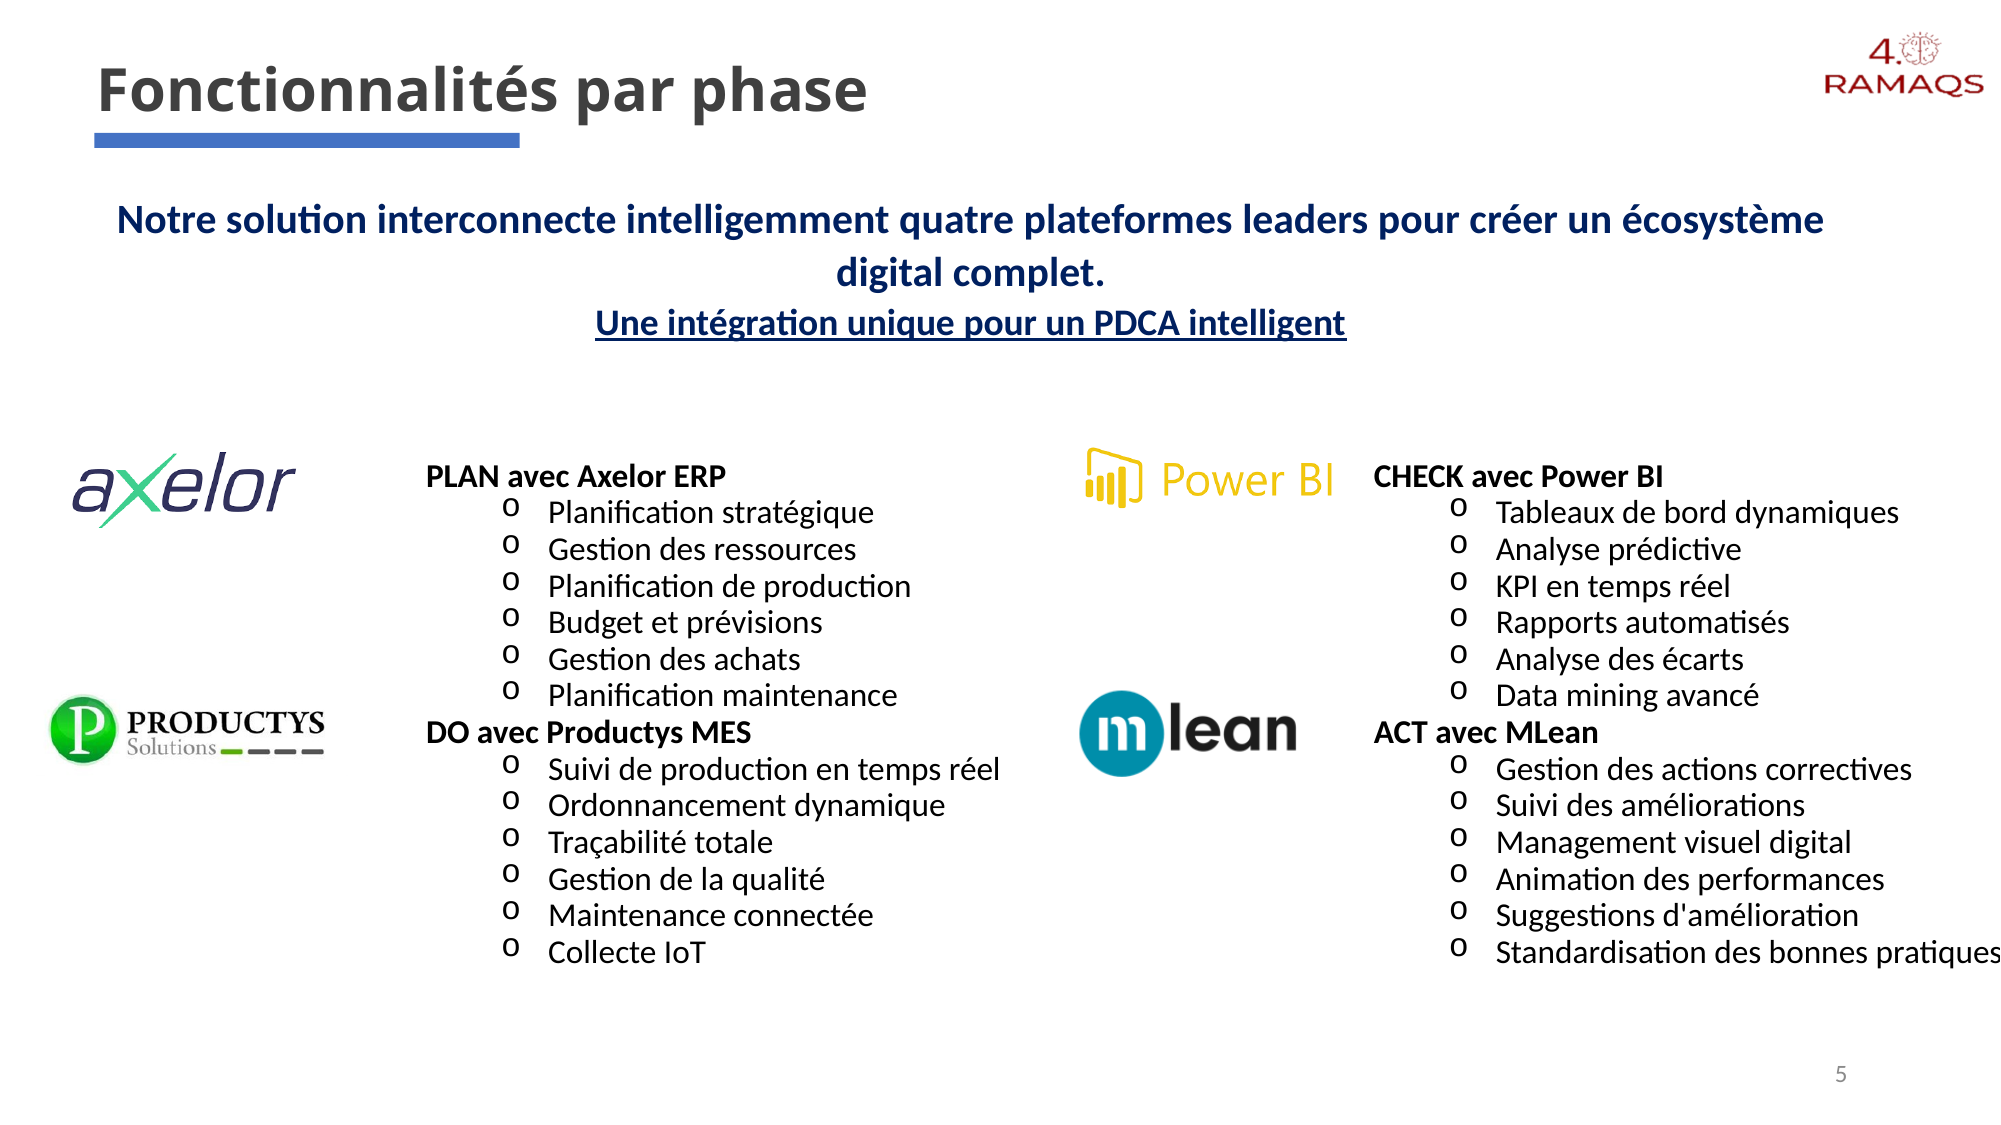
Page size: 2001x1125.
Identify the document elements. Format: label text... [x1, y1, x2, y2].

picture [67, 447, 302, 532]
picture [1807, 0, 2000, 145]
picture [1080, 443, 1339, 512]
picture [1067, 679, 1299, 778]
picture [36, 692, 348, 776]
text_box Notre solution interconnecte intelligemment quatre plateformes leaders pour créer un écosystème digital complet. Une intégration unique pour un PDCA intelligent [80, 180, 1862, 416]
text_box [93, 132, 521, 149]
title Fonctionnalités par phase [81, 51, 1152, 133]
slide_number 5 [1412, 1042, 1863, 1103]
text_box CHECK avec Power BI Tableaux de bord dynamiques Analyse prédictive KPI en temps réel Rapports automatisés Analyse des écarts Data mining avancé ACT avec MLean Gestion des actions correctives Suivi des améliorations Management visuel digital Animation des performances Suggestions d'amélioration Standardisation des bonnes pratiques [1359, 463, 2000, 975]
text_box PLAN avec Axelor ERP Planification stratégique Gestion des ressources Planification de production Budget et prévisions Gestion des achats Planification maintenance DO avec Productys MES Suivi de production en temps réel Ordonnancement dynamique Traçabilité totale Gestion de la qualité Maintenance connectée Collecte IoT [411, 463, 1081, 1005]
